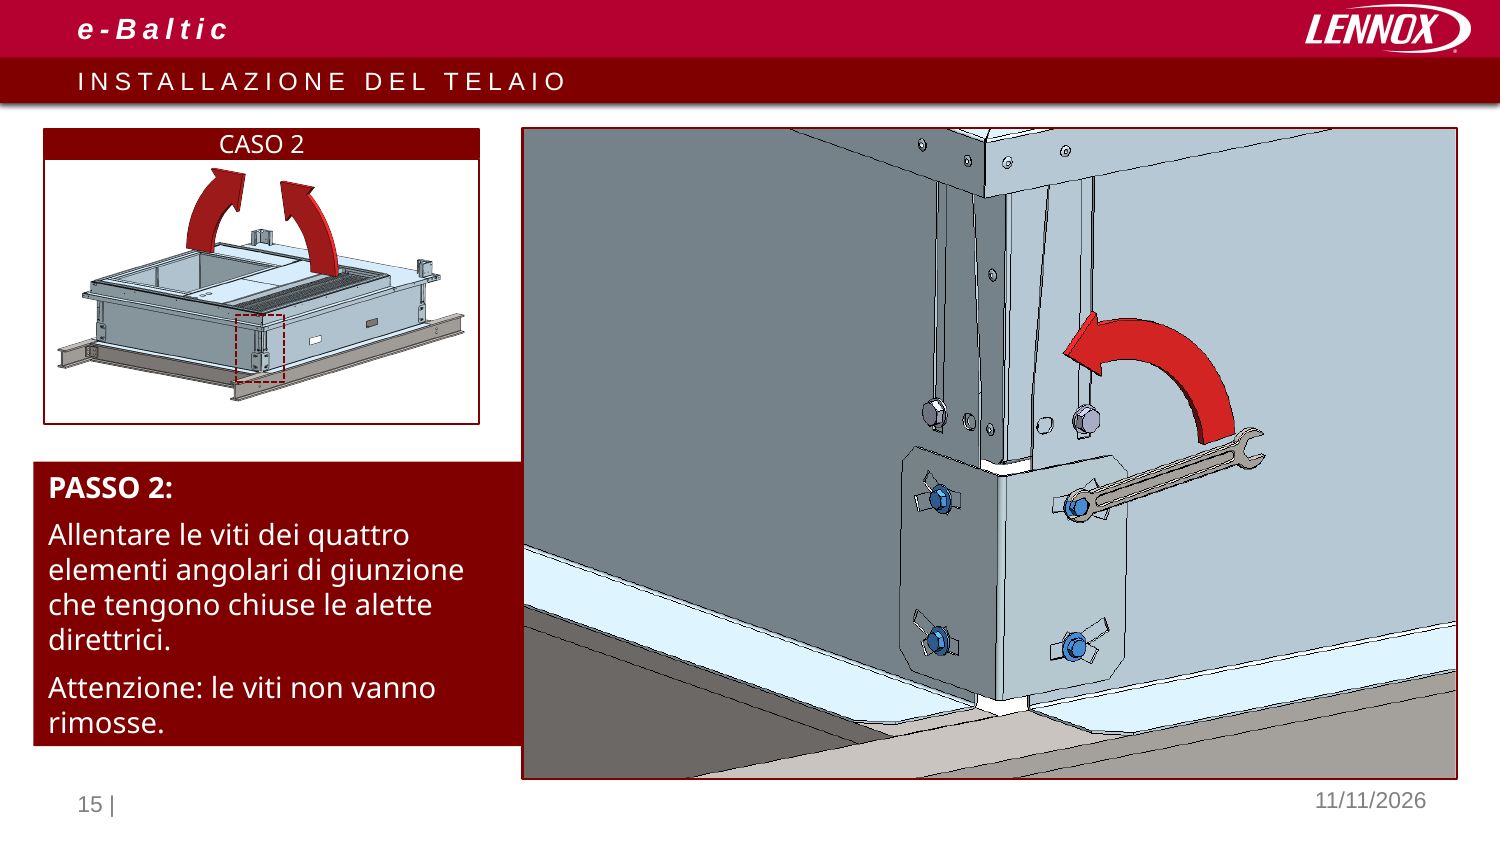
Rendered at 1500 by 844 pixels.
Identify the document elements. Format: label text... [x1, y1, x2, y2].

picture [523, 128, 1456, 778]
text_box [43, 128, 480, 425]
text_box PASSO 2: Allentare le viti dei quattro elementi angolari di giunzione che tengono chiuse le alette direttrici. Attenzione: le viti non vanno rimosse. [33, 461, 518, 747]
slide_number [1091, 788, 1442, 816]
picture [1462, 4, 1471, 53]
title e-Baltic [62, 0, 1462, 57]
slide_number 15 | [62, 781, 289, 816]
subtitle INSTALLAZIONE DEL TELAIO [62, 57, 1462, 103]
